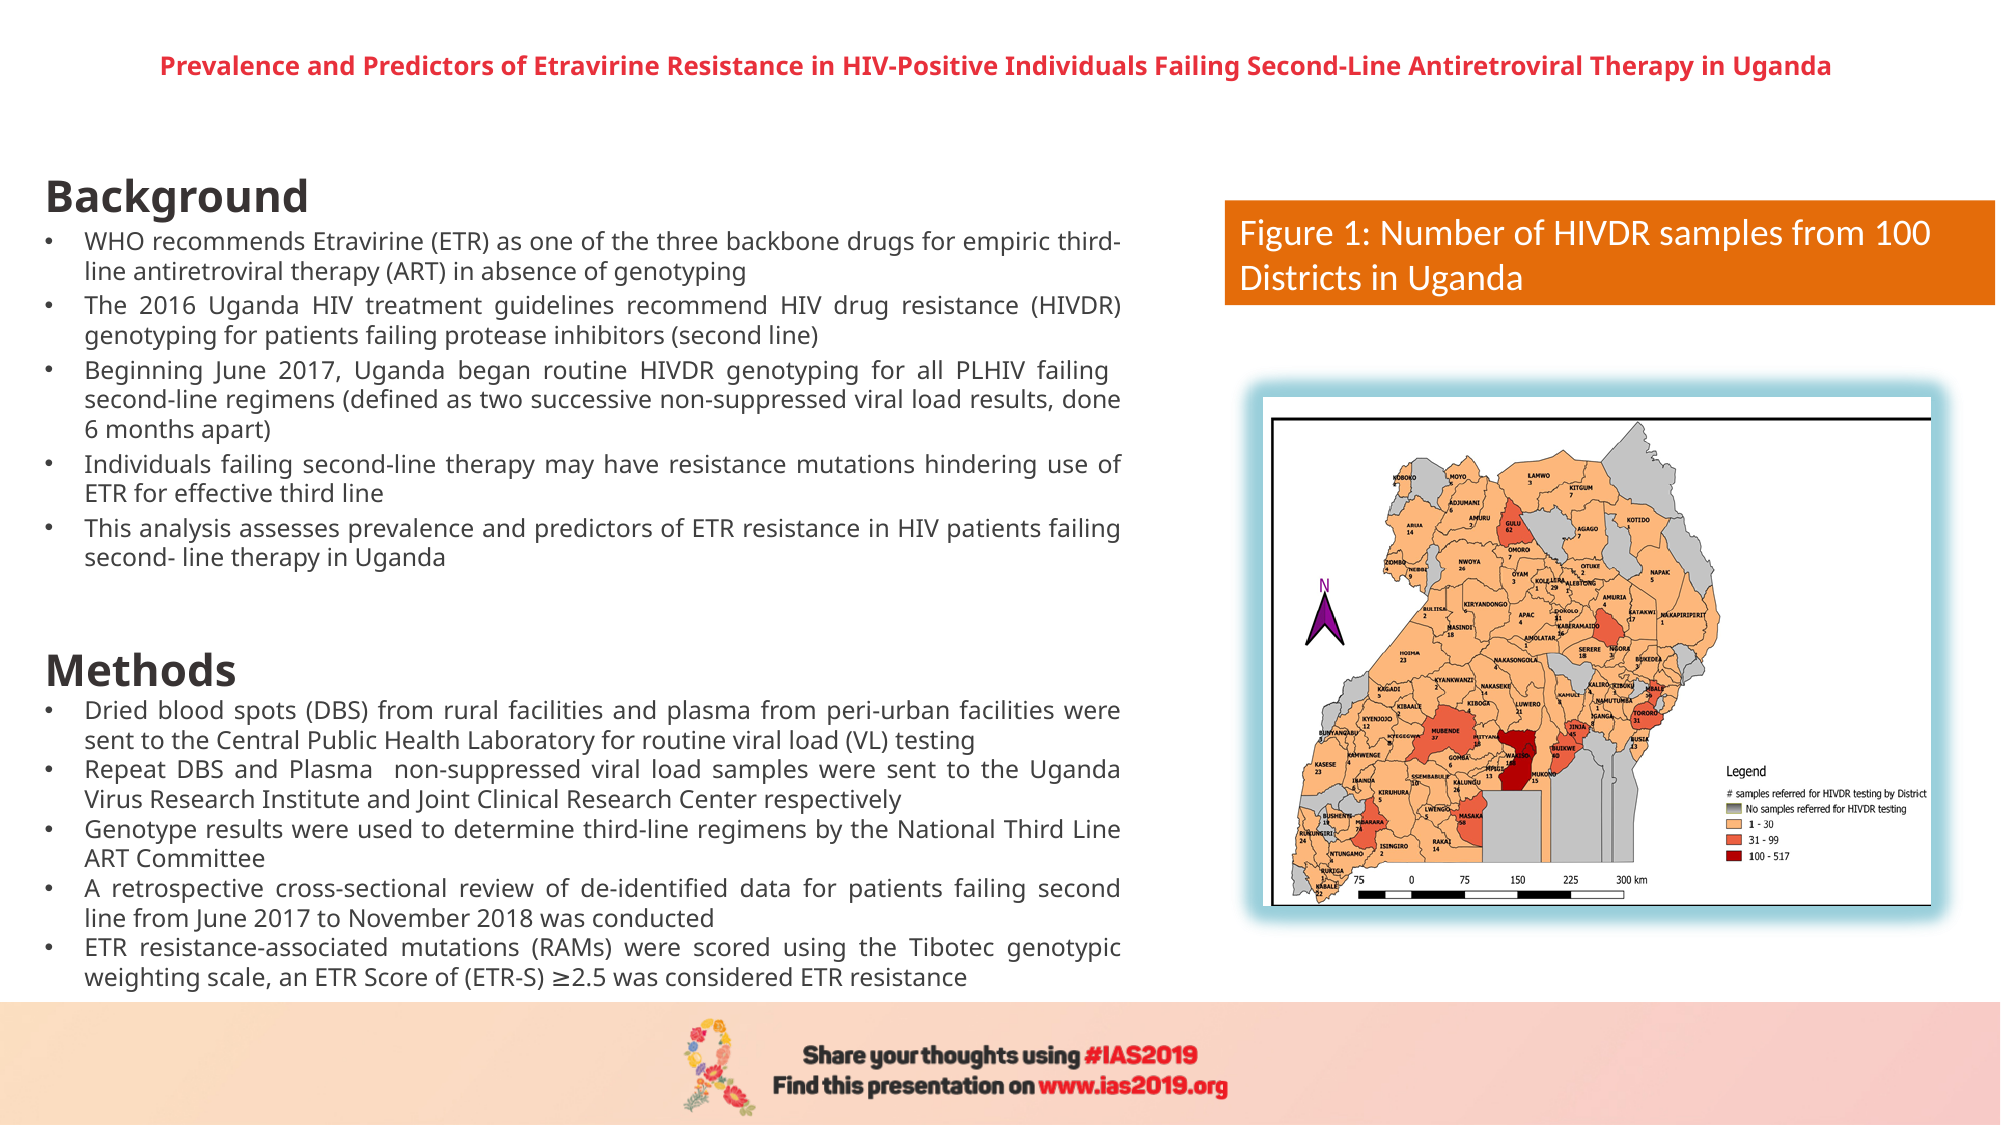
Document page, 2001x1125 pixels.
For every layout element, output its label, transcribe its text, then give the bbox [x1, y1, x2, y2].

picture [1224, 359, 1976, 947]
picture [0, 1002, 2001, 1125]
title Prevalence and Predictors of Etravirine Resistance in HIV-Positive Individuals Failing Second-Line Antiretroviral Therapy in Uganda [0, 0, 1996, 130]
list Background WHO recommends Etravirine (ETR) as one of the three backbone drugs for empiric third-line antiretroviral therapy (ART) in absence of genotyping The 2016 Uganda HIV treatment guidelines recommend HIV drug resistance (HIVDR) genotyping for patients failing protease inhibitors (second line) Beginning June 2017, Uganda began routine HIVDR genotyping for all PLHIV failing second-line regimens (defined as two successive non-suppressed viral load results, done 6 months apart) Individuals failing second-line therapy may have resistance mutations hindering use of ETR for effective third line This analysis assesses prevalence and predictors of ETR resistance in HIV patients failing second- line therapy in Uganda Methods Dried blood spots (DBS) from rural facilities and plasma from peri-urban facilities were sent to the Central Public Health Laboratory for routine viral load (VL) testing Repeat DBS and Plasma non-suppressed viral load samples were sent to the Uganda Virus Research Institute and Joint Clinical Research Center respectively Genotype results were used to determine third-line regimens by the National Third Line ART Committee A retrospective cross-sectional review of de-identified data for patients failing second line from June 2017 to November 2018 was conducted ETR resistance-associated mutations (RAMs) were scored using the Tibotec genotypic weighting scale, an ETR Score of (ETR-S) ≥2.5 was considered ETR resistance [29, 160, 1137, 1006]
text_box Figure 1: Number of HIVDR samples from 100 Districts in Uganda [1224, 200, 1996, 306]
